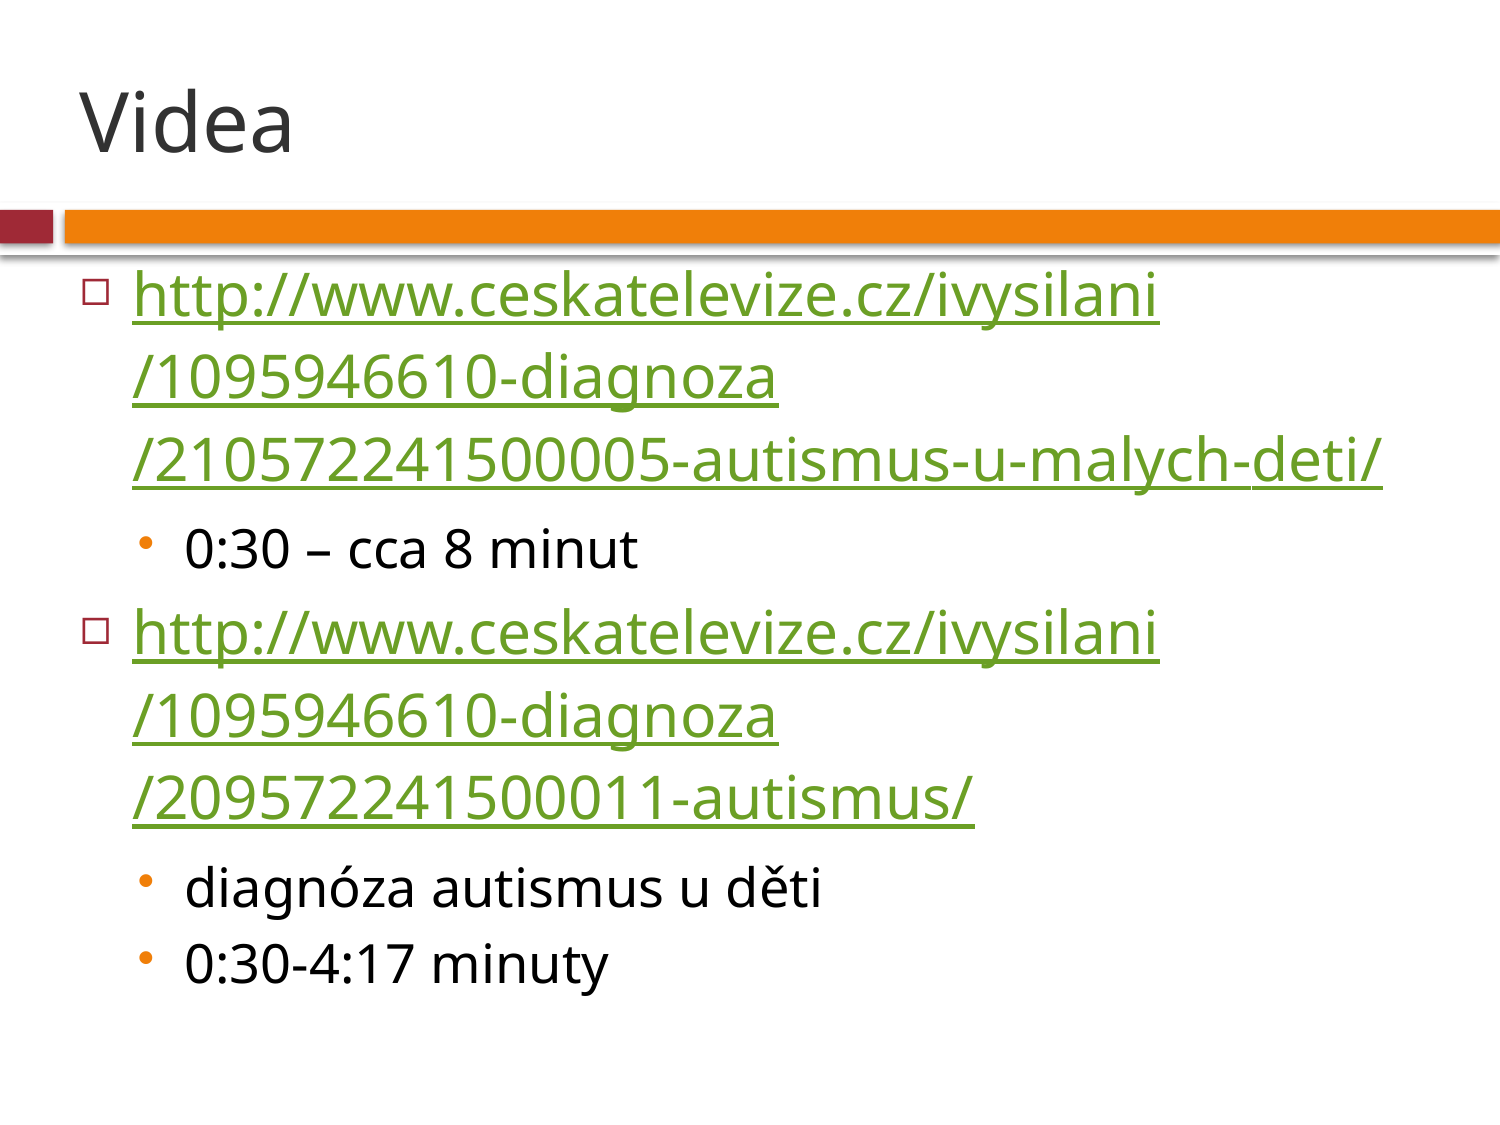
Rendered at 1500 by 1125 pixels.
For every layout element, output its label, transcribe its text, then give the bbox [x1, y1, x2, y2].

title Videa [64, 37, 1438, 200]
list http://www.ceskatelevize.cz/ivysilani/1095946610-diagnoza/210572241500005-autismus-u-malych-deti/ 0:30 – cca 8 minut http://www.ceskatelevize.cz/ivysilani/1095946610-diagnoza/209572241500011-autismus/ diagnóza autismus u děti 0:30-4:17 minuty [64, 255, 1438, 1083]
